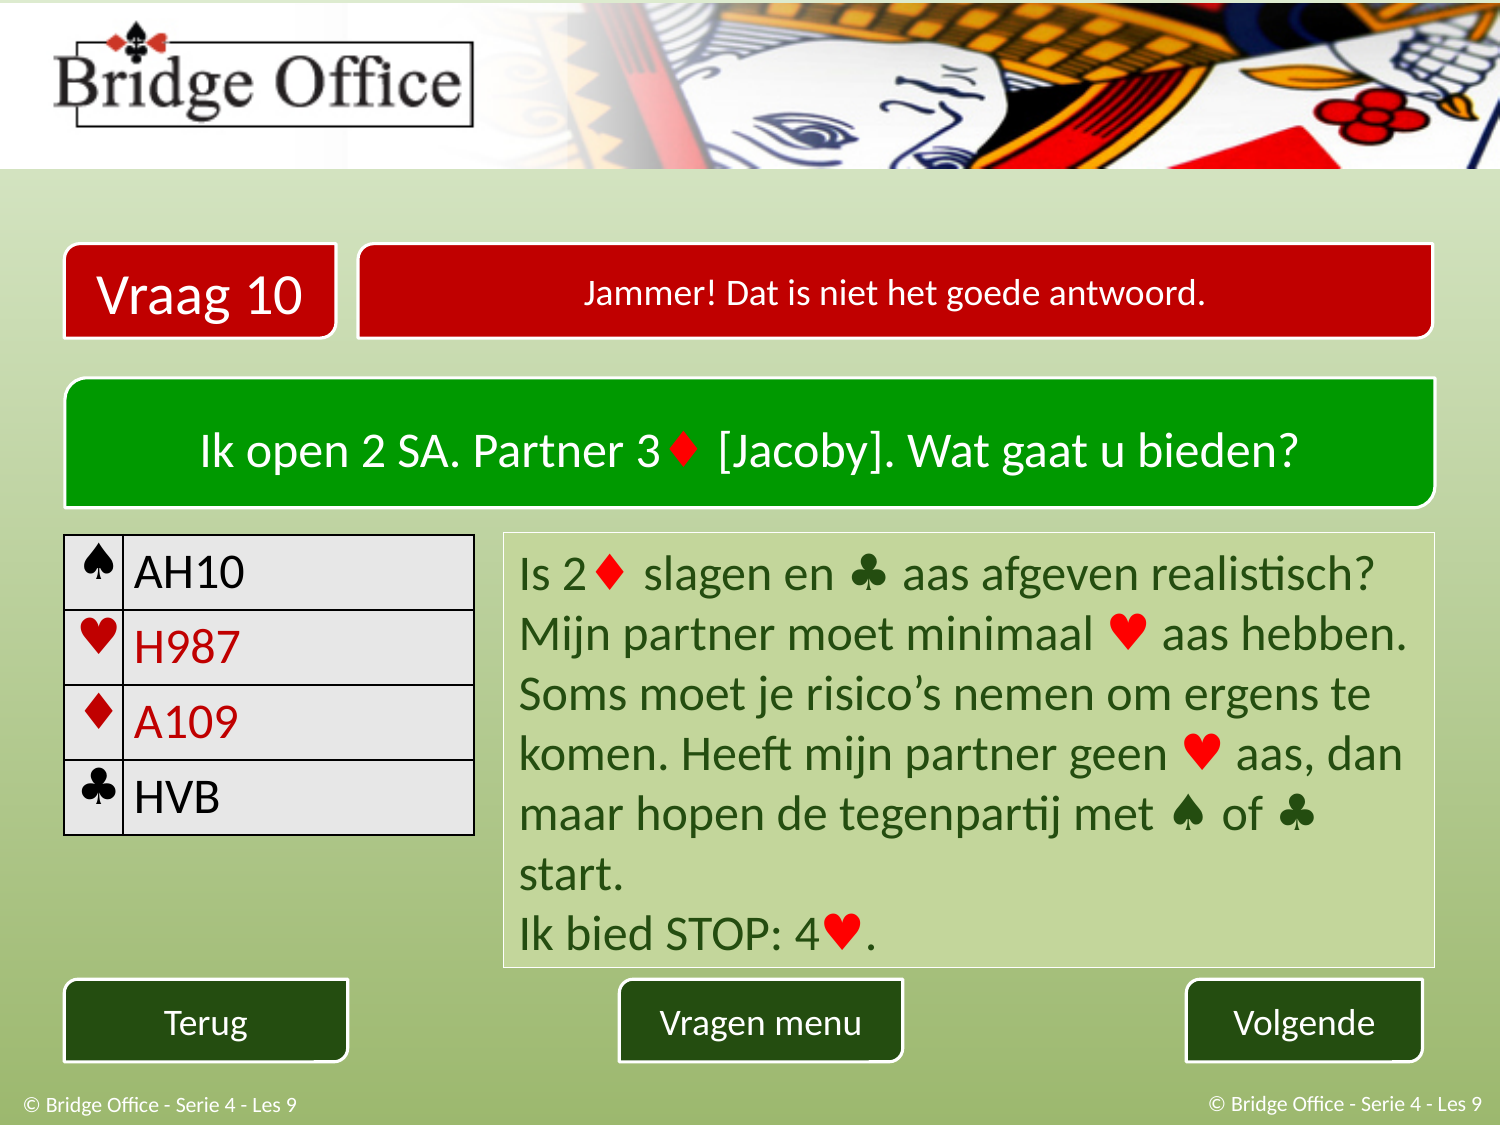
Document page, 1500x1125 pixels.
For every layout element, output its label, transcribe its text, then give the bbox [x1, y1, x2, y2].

table_cell H987 [124, 611, 473, 684]
table_cell A109 [124, 686, 473, 759]
table_cell ♣ [65, 761, 122, 834]
table_header ♠ [65, 536, 122, 609]
text_box © Bridge Office - Serie 4 - Les 9 [1147, 1082, 1498, 1124]
text_box Ik open 2 SA. Partner 3♦ [Jacoby]. Wat gaat u bieden? [63, 376, 1437, 510]
picture [0, 3, 1500, 169]
text_box Jammer! Dat is niet het goede antwoord. [356, 242, 1435, 340]
table_cell HVB [124, 761, 473, 834]
text_box Is 2♦ slagen en ♣ aas afgeven realistisch? Mijn partner moet minimaal ♥ aas hebben. Soms moet je risico’s nemen om ergens te komen. Heeft mijn partner geen ♥ aas, dan maar hopen de tegenpartij met ♠ of ♣ start. Ik bied STOP: 4♥. [503, 532, 1435, 968]
table_header AH10 [124, 536, 473, 609]
table_cell ♦ [65, 686, 122, 759]
text_box Volgende [1184, 977, 1425, 1064]
text_box © Bridge Office - Serie 4 - Les 9 [7, 1082, 392, 1124]
text_box Vragen menu [617, 977, 905, 1064]
text_box Vraag 10 [62, 241, 338, 340]
text_box Terug [62, 977, 350, 1064]
table_cell ♥ [65, 611, 122, 684]
